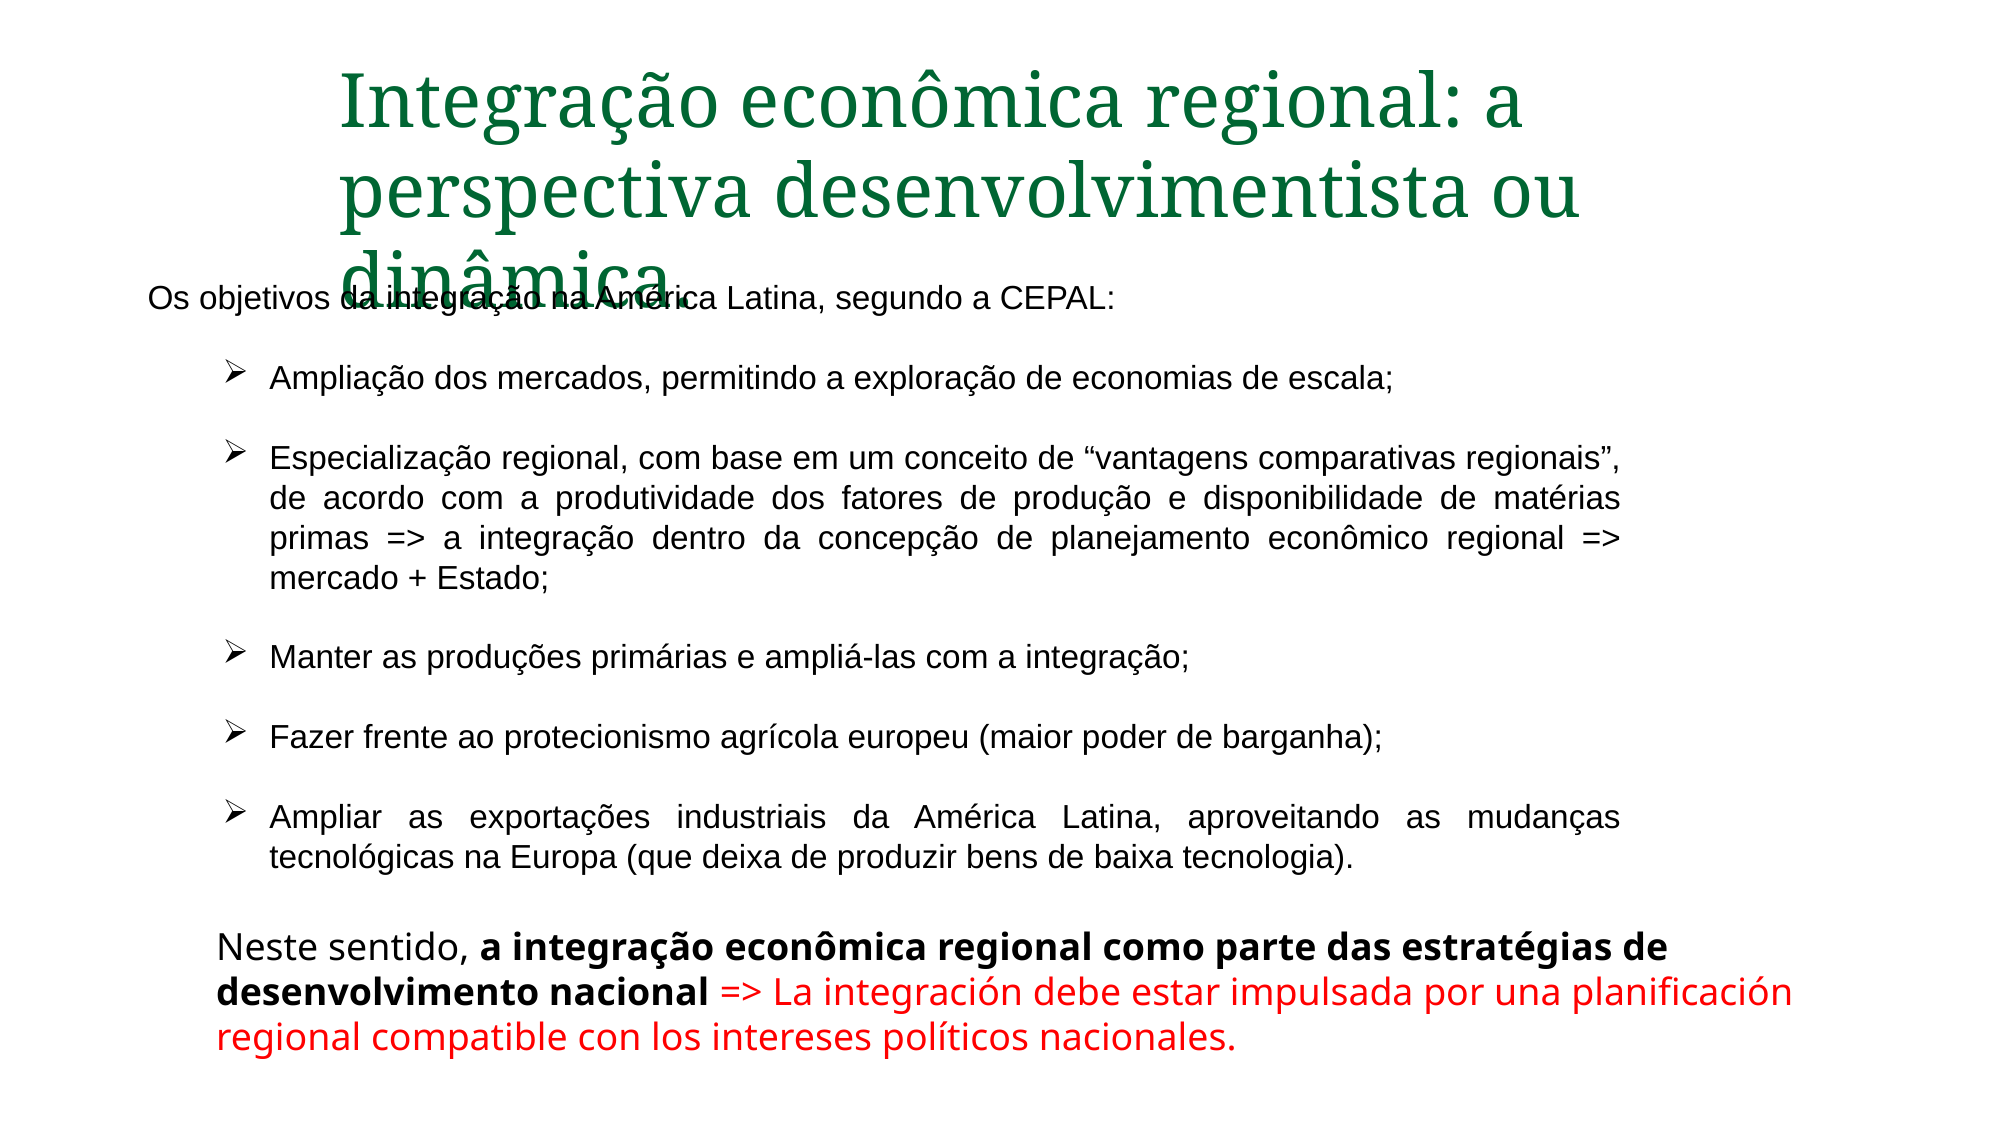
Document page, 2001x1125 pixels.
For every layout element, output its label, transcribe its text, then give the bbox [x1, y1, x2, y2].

text_box Integração econômica regional: a perspectiva desenvolvimentista ou dinâmica. [324, 45, 1675, 244]
text_box Os objetivos da integração na América Latina, segundo a CEPAL: Ampliação dos mercados, permitindo a exploração de economias de escala; Especialização regional, com base em um conceito de “vantagens comparativas regionais”, de acordo com a produtividade dos fatores de produção e disponibilidade de matérias primas => a integração dentro da concepção de planejamento econômico regional => mercado + Estado; Manter as produções primárias e ampliá-las com a integração; Fazer frente ao protecionismo agrícola europeu (maior poder de barganha); Ampliar as exportações industriais da América Latina, aproveitando as mudanças tecnológicas na Europa (que deixa de produzir bens de baixa tecnologia). [132, 268, 1638, 883]
text_box Neste sentido, a integração econômica regional como parte das estratégias de desenvolvimento nacional => La integración debe estar impulsada por una planificación regional compatible con los intereses políticos nacionales. [201, 915, 1887, 1066]
